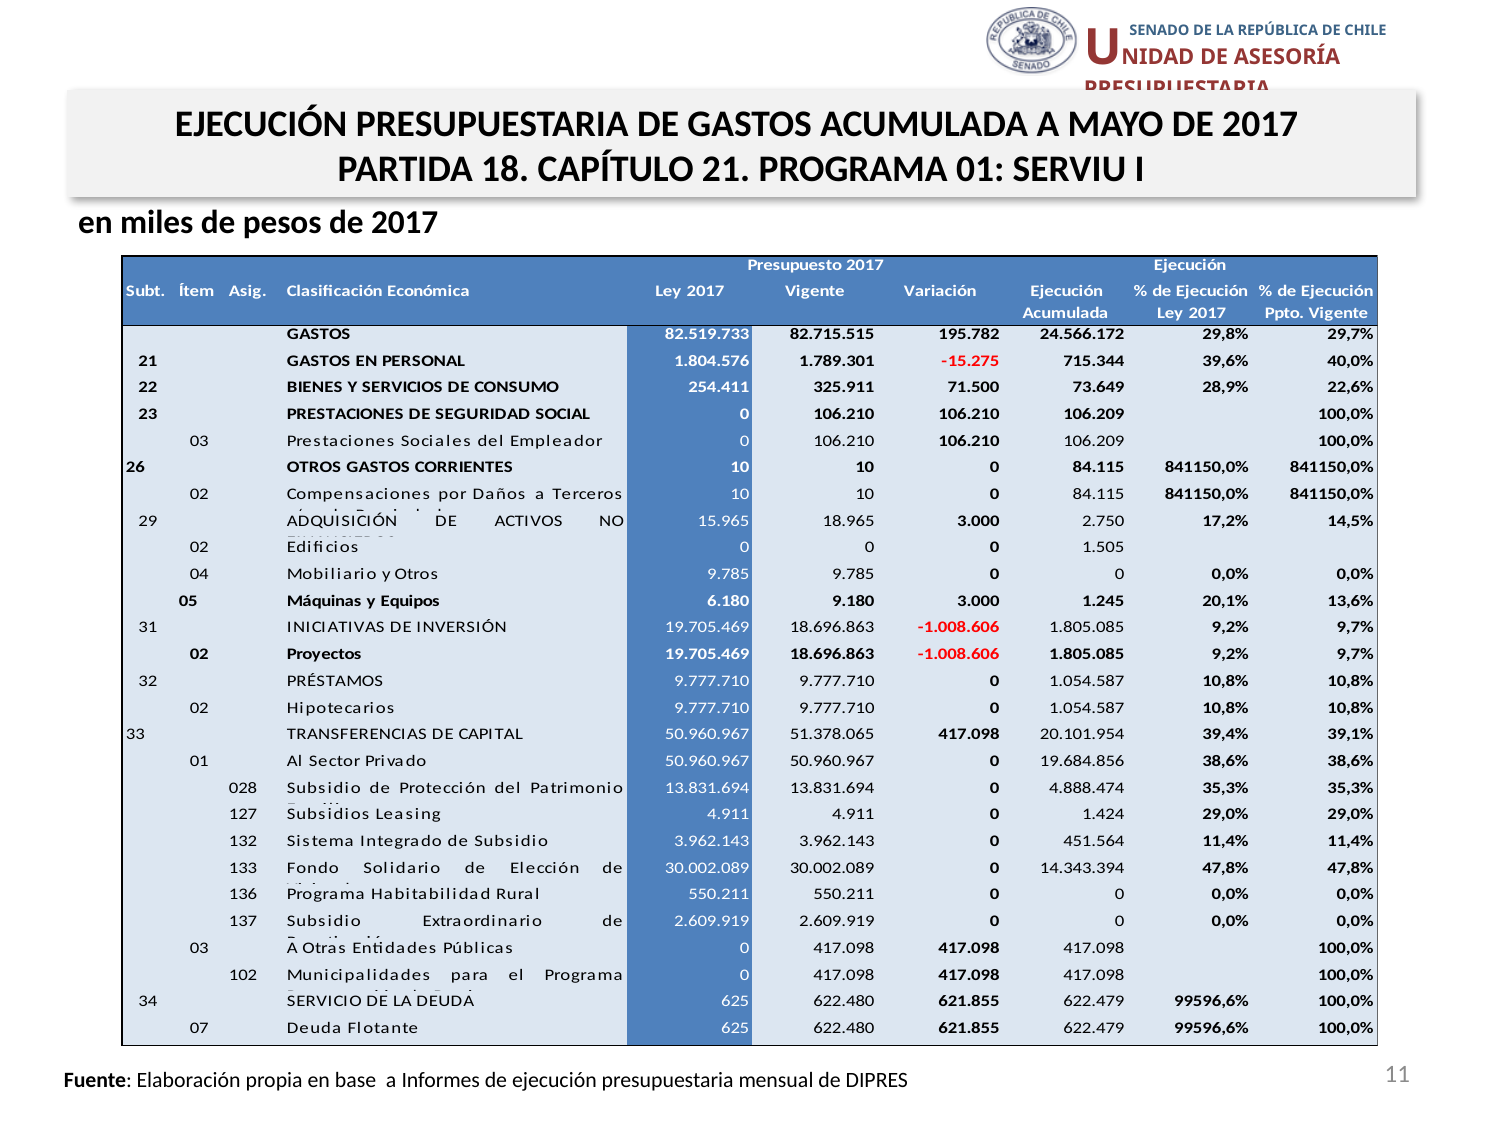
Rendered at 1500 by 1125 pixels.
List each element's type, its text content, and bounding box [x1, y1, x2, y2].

slide_number 11 [1074, 1042, 1425, 1103]
picture [986, 7, 1079, 76]
picture [120, 255, 1380, 1047]
footer Fuente: Elaboración propia en base a Informes de ejecución presupuestaria mensual de DIPRES [48, 1058, 1428, 1119]
text_box EJECUCIÓN PRESUPUESTARIA DE GASTOS ACUMULADA A MAYO DE 2017 PARTIDA 18. CAPÍTULO 21. PROGRAMA 01: SERVIU I [67, 90, 1415, 197]
text_box en miles de pesos de 2017 [63, 192, 1414, 268]
